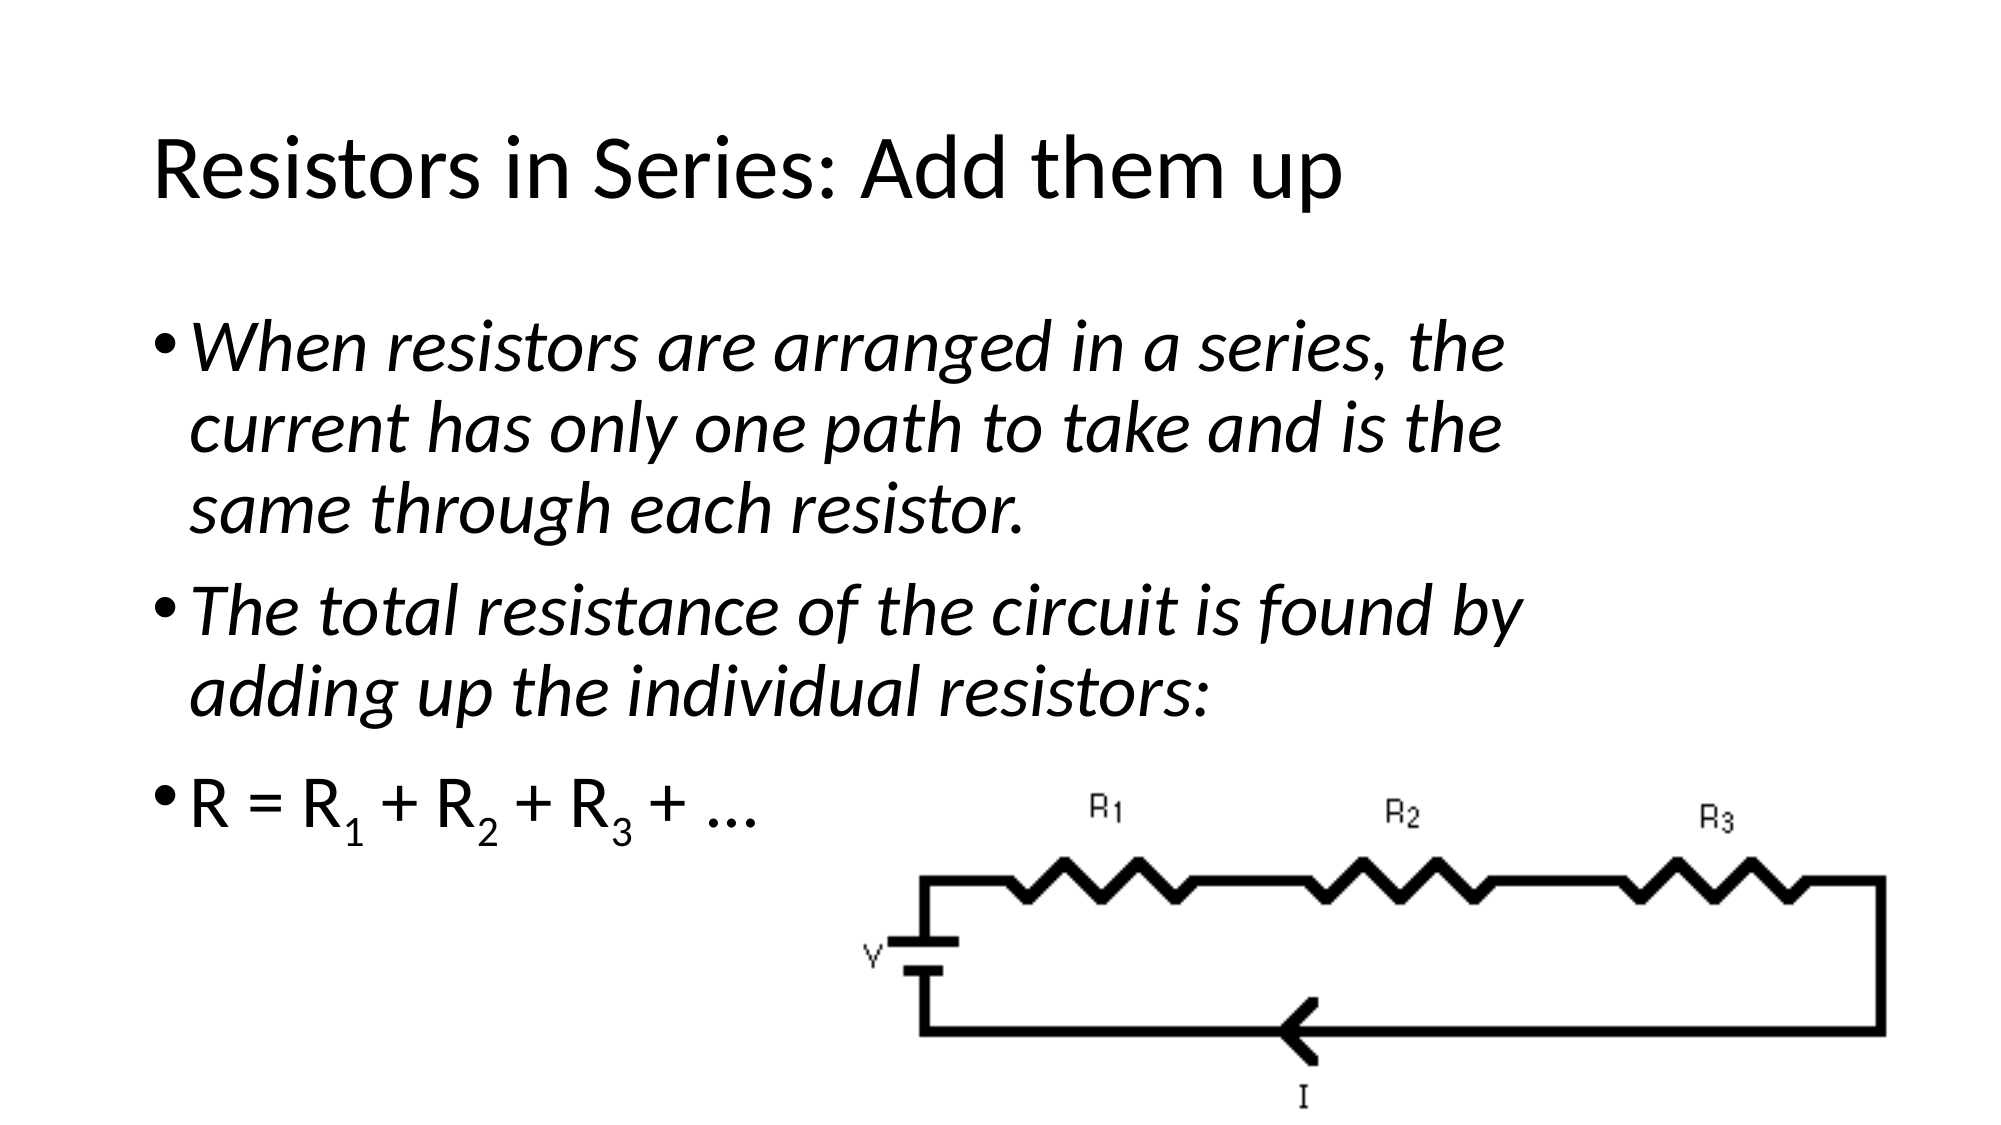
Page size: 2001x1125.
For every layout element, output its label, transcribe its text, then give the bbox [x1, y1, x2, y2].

list When resistors are arranged in a series, the current has only one path to take and is the same through each resistor. The total resistance of the circuit is found by adding up the individual resistors: R = R1 + R2 + R3 + ... [137, 299, 1665, 846]
title Resistors in Series: Add them up [137, 59, 1863, 278]
picture [862, 789, 1895, 1125]
